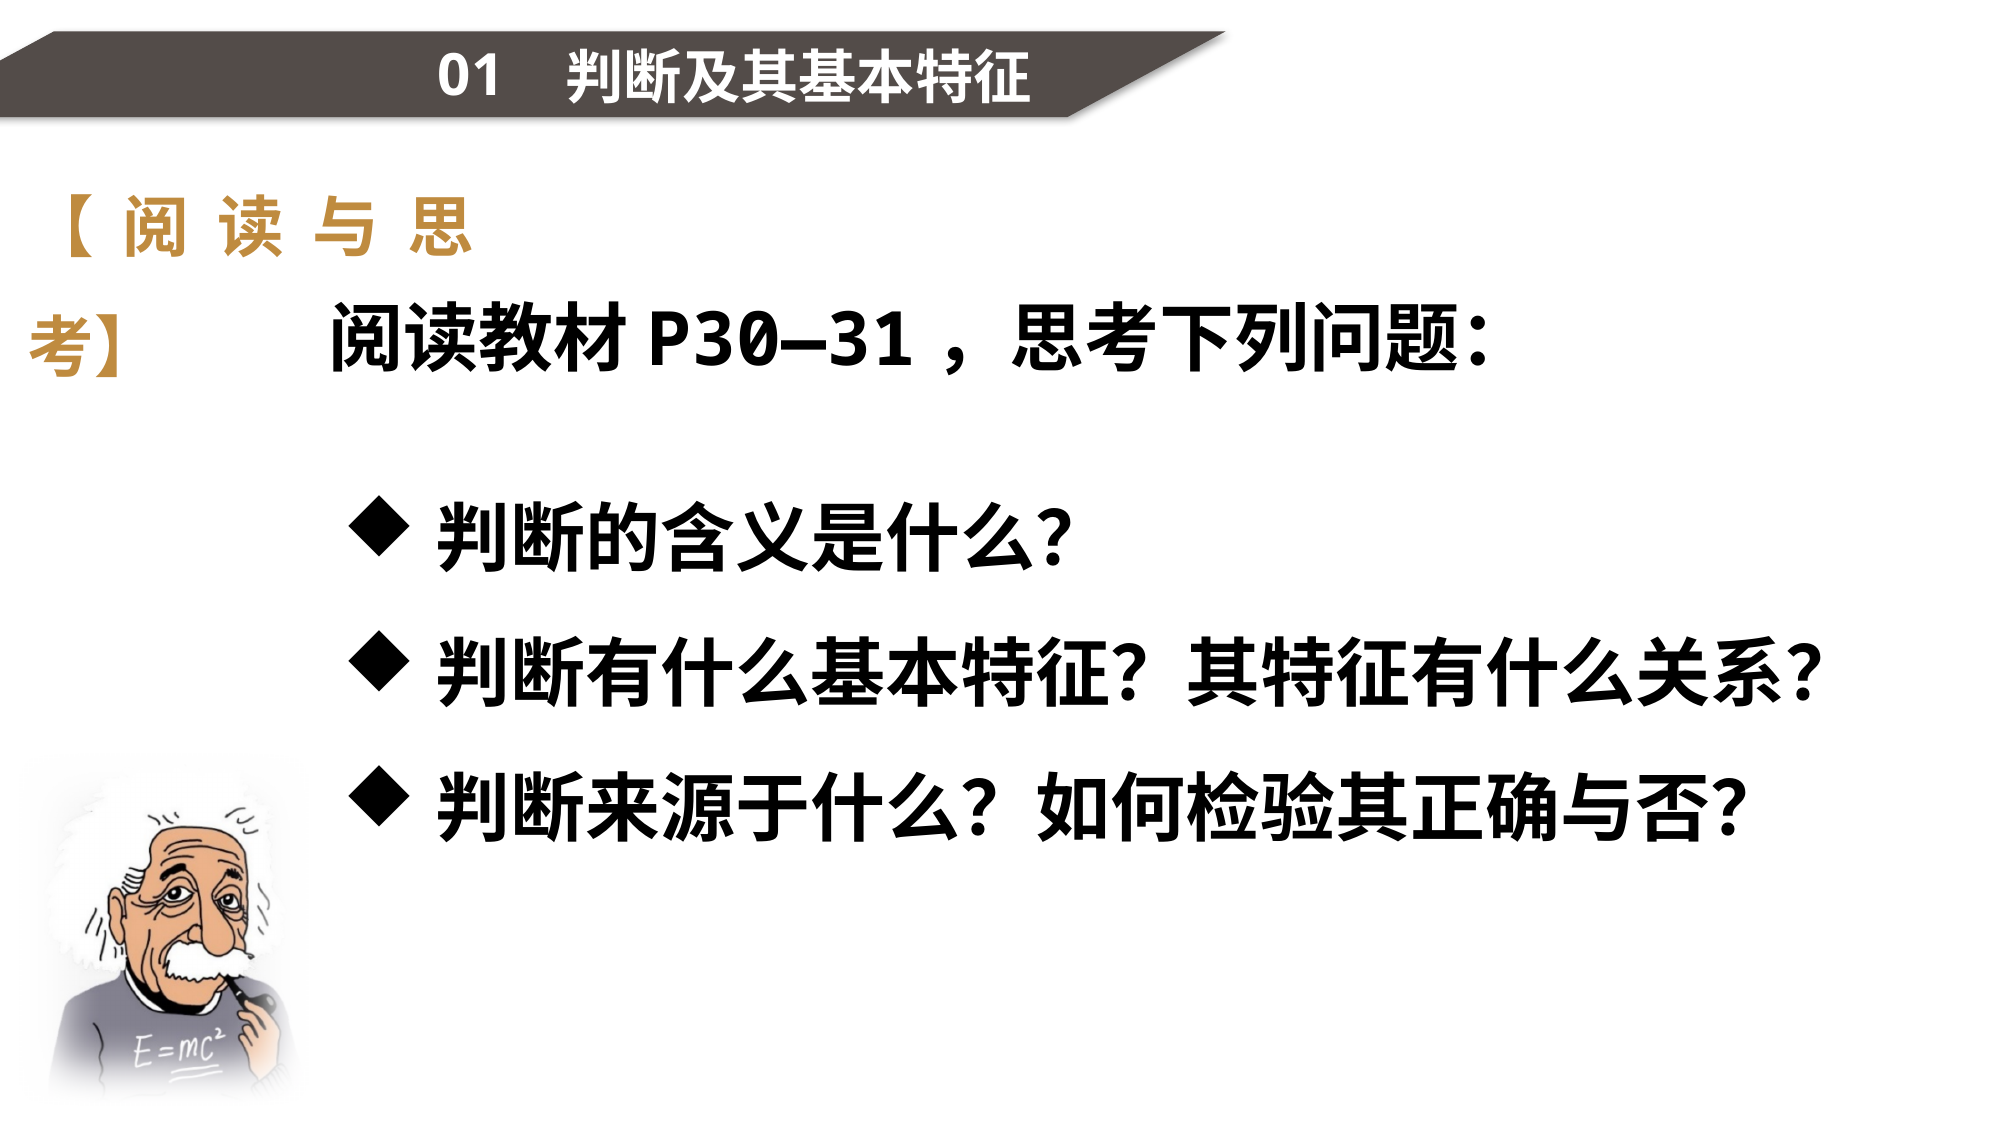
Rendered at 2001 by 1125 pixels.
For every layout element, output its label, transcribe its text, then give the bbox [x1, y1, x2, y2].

text_box 阅读教材P30—31，思考下列问题： [313, 282, 1550, 388]
text_box 01 [423, 29, 520, 115]
text_box [0, 31, 1226, 118]
text_box 判断的含义是什么？ 判断有什么基本特征？其特征有什么关系？ 判断来源于什么？如何检验其正确与否？ [327, 437, 1879, 858]
picture [18, 752, 310, 1107]
text_box 判断及其基本特征 [550, 32, 1047, 118]
text_box 【阅读与思考】 [13, 137, 490, 392]
